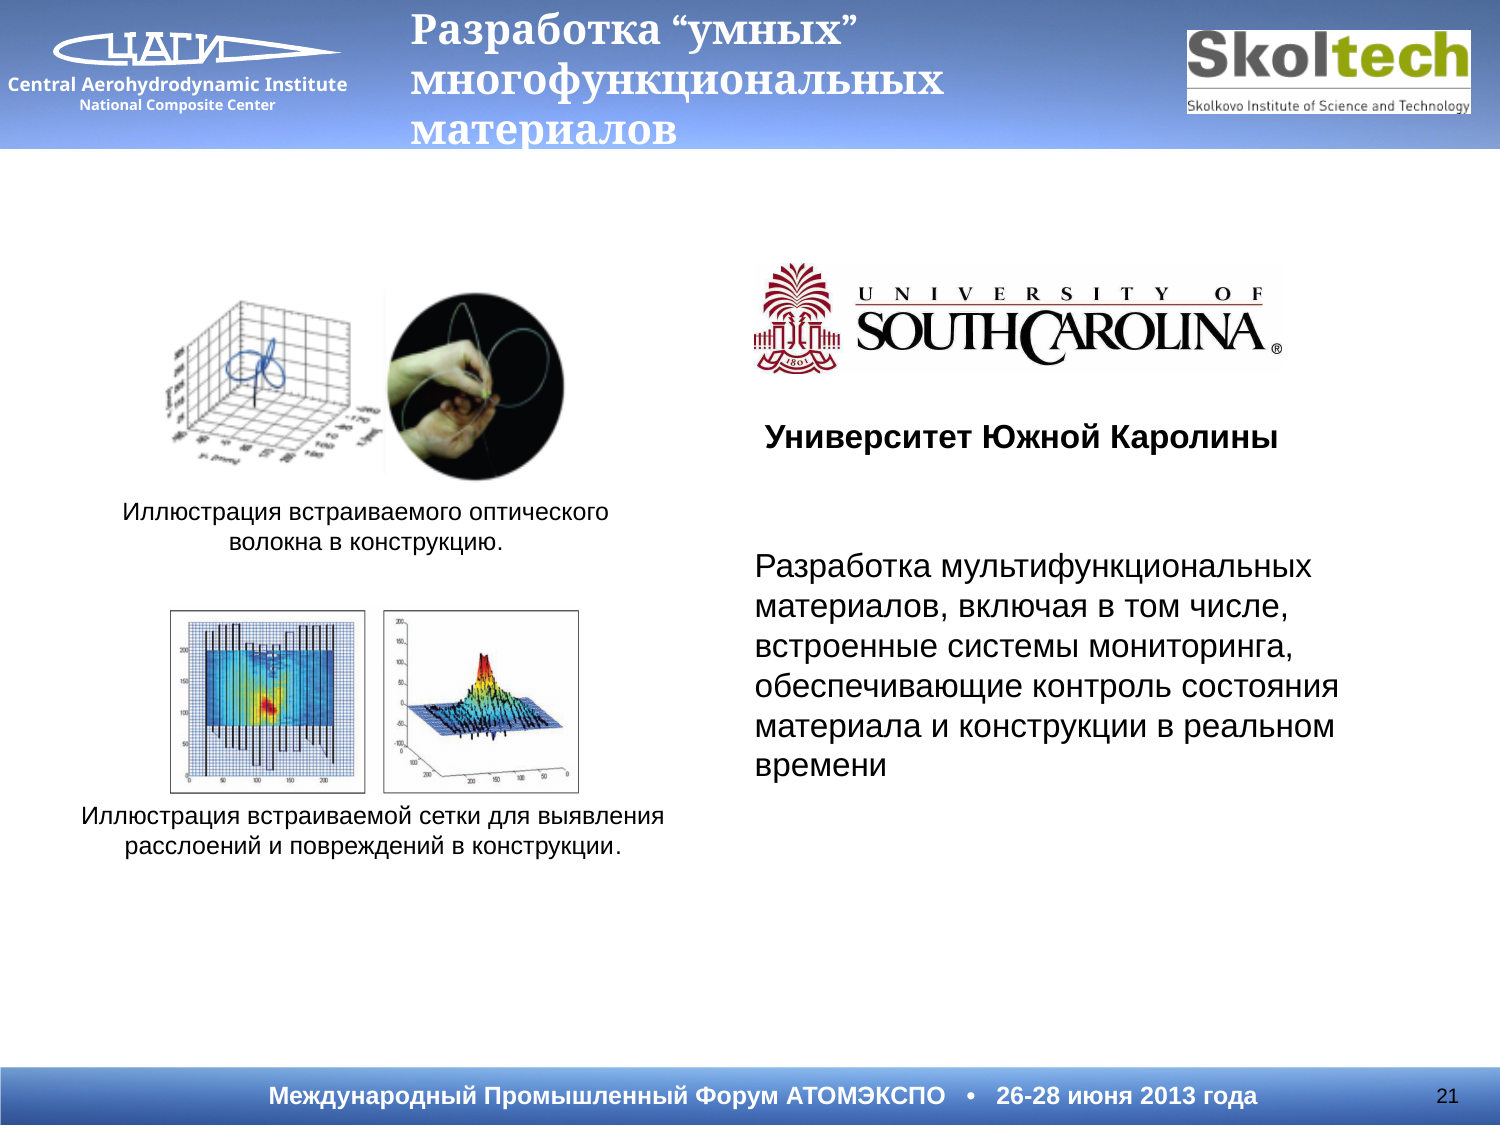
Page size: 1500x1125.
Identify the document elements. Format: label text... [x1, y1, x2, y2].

text_box Разработка “умных” многофункциональных материалов [395, 6, 1164, 149]
text_box Университет Южной Каролины [749, 407, 1362, 463]
text_box Разработка мультифункциональных материалов, включая в том числе, встроенные системы мониторинга, обеспечивающие контроль состояния материала и конструкции в реальном времени [726, 536, 1362, 791]
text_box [52, 605, 694, 869]
picture [2, 1068, 1500, 1125]
picture [754, 263, 1282, 374]
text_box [88, 278, 645, 564]
slide_number 21 [1376, 1074, 1475, 1113]
picture [0, 0, 1500, 149]
